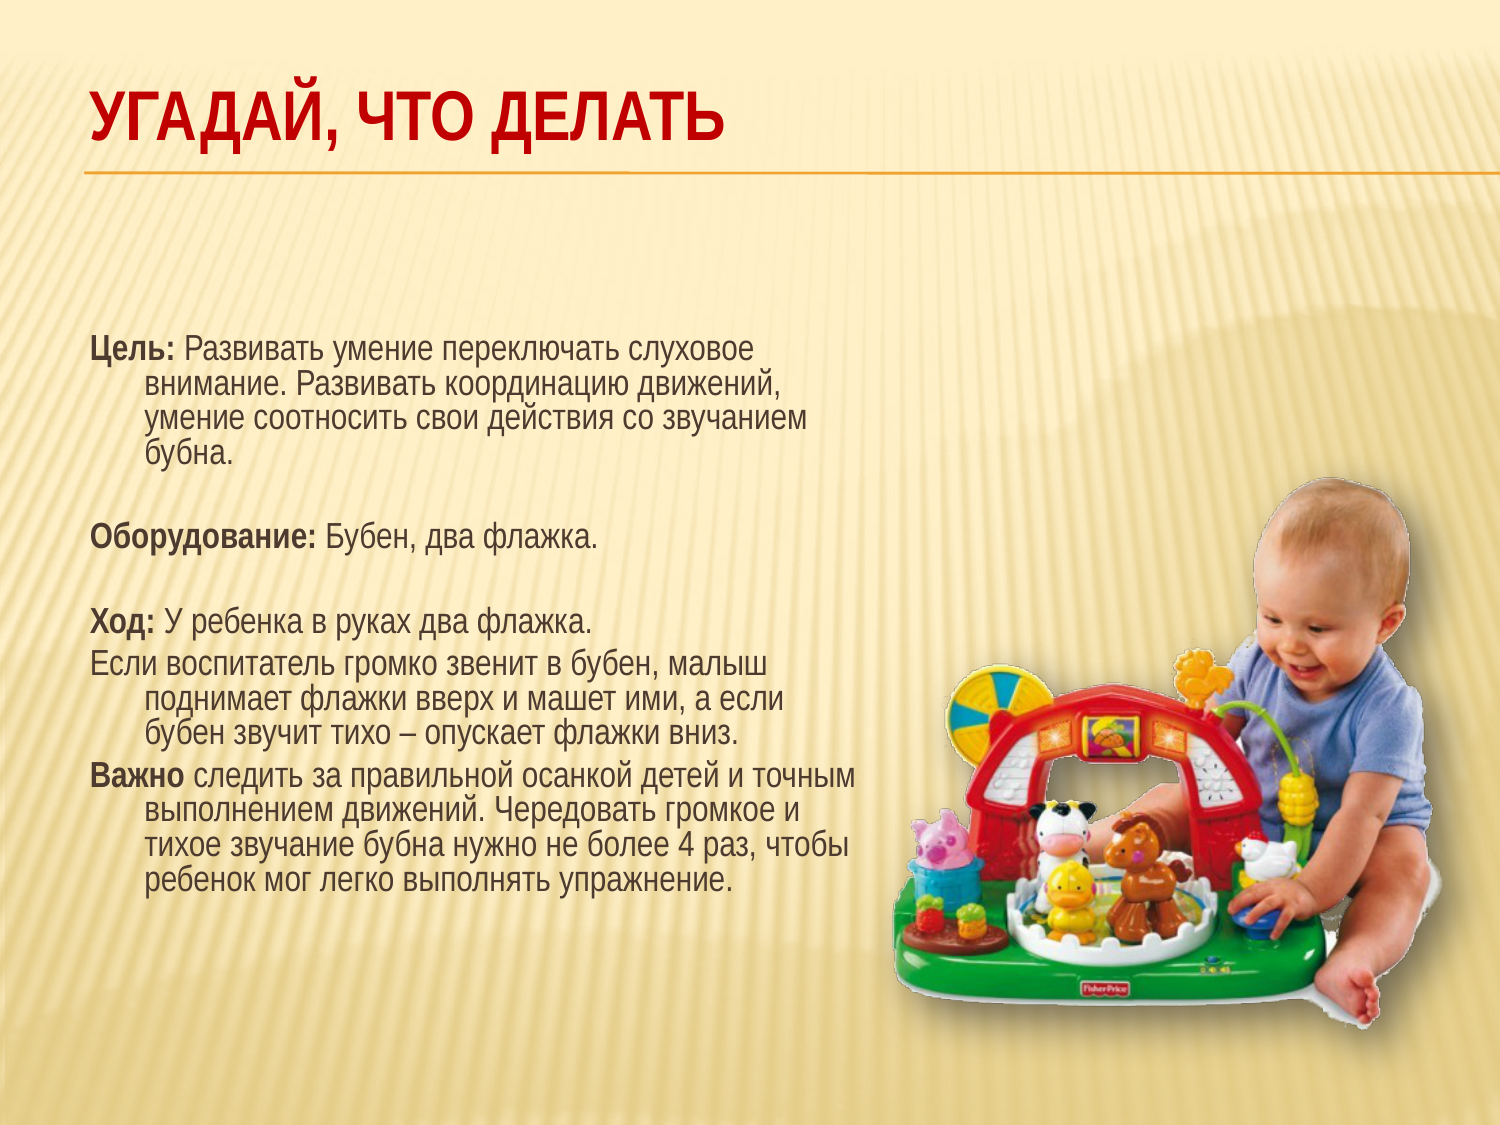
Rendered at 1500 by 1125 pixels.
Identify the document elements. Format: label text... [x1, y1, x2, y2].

title УГАДАЙ, ЧТО ДЕЛАТЬ [75, 62, 1425, 163]
picture [868, 437, 1477, 1082]
list Цель: Развивать умение переключать слуховое внимание. Развивать координацию движений, умение соотносить свои действия со звучанием бубна. Оборудование: Бубен, два флажка. Ход: У ребенка в руках два флажка. Если воспитатель громко звенит в бубен, малыш поднимает флажки вверх и машет ими, а если бубен звучит тихо – опускает флажки вниз. Важно следить за правильной осанкой детей и точным выполнением движений. Чередовать громкое и тихое звучание бубна нужно не более 4 раз, чтобы ребенок мог легко выполнять упражнение. [75, 324, 875, 1013]
